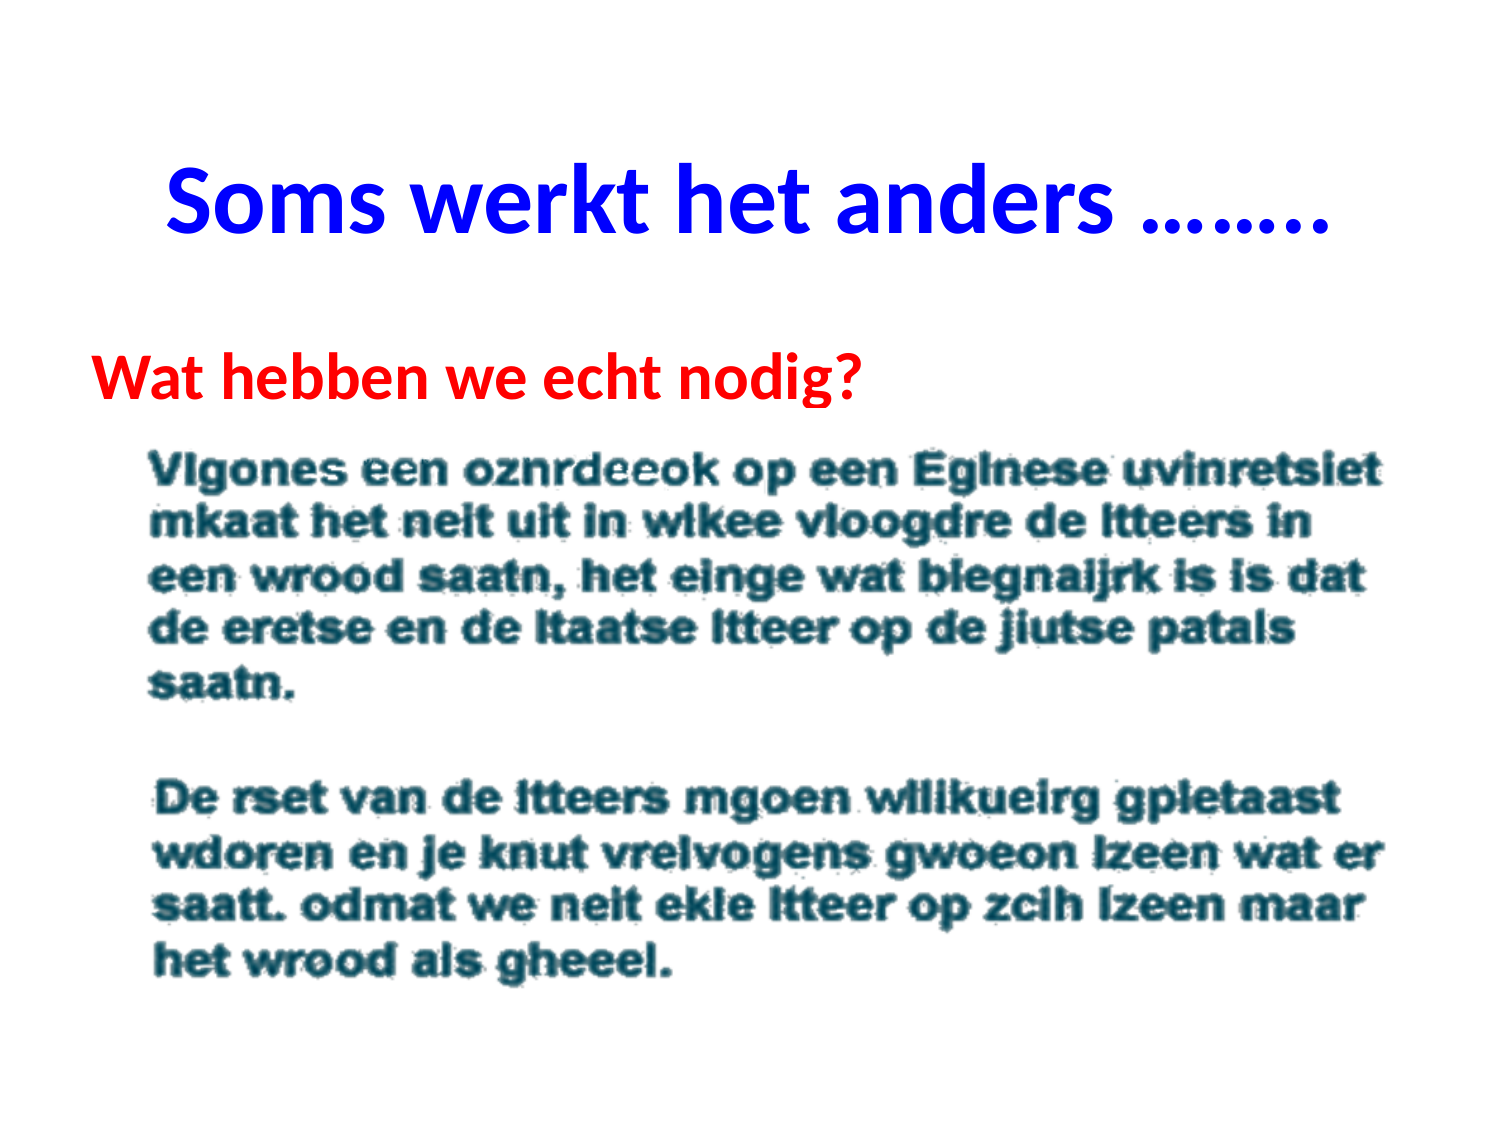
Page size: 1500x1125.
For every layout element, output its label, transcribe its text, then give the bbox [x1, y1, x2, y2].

title Soms werkt het anders …….. [112, 99, 1388, 288]
picture [110, 408, 1388, 717]
list Wat hebben we echt nodig? [76, 324, 1388, 433]
picture [114, 751, 1392, 1012]
